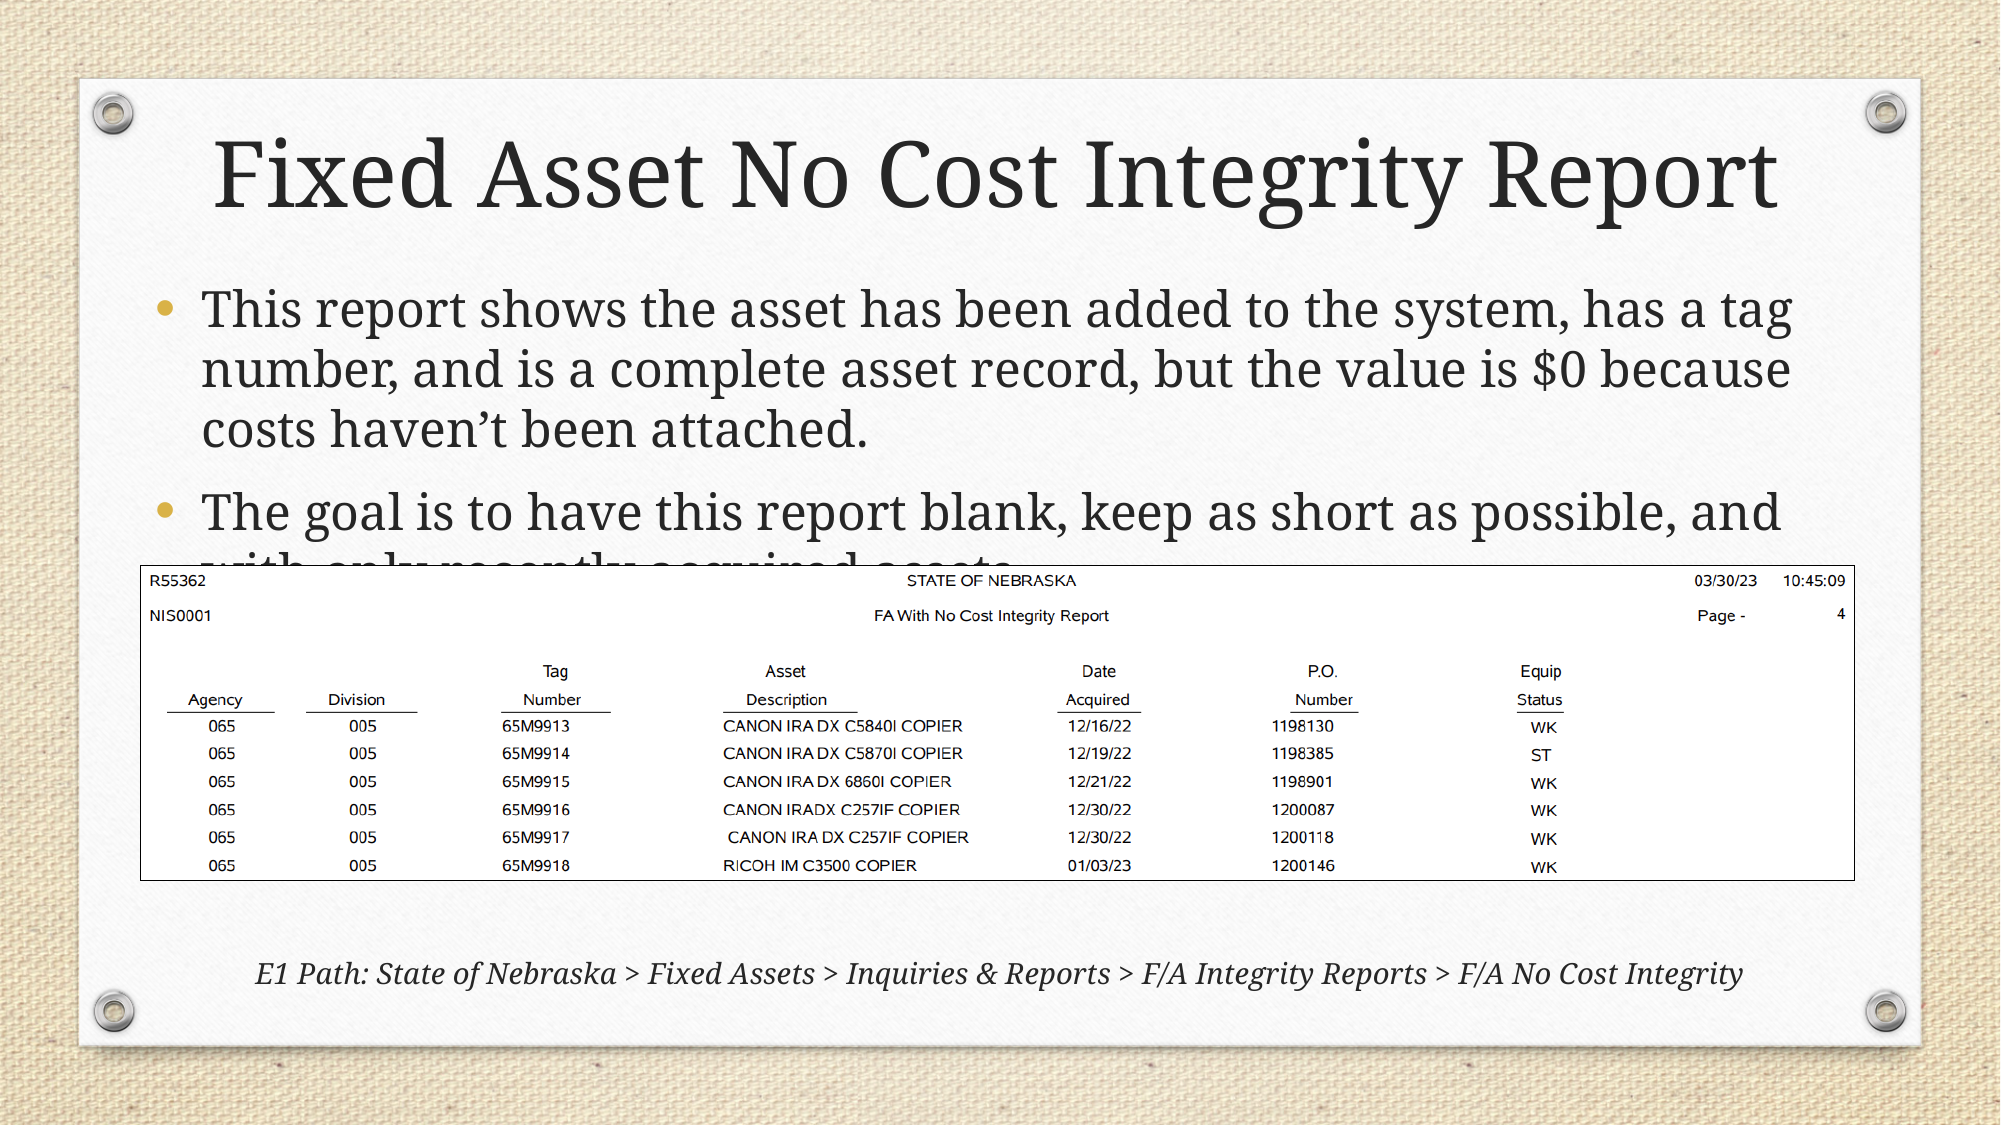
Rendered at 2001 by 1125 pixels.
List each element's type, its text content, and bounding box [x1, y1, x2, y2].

text_box E1 Path: State of Nebraska > Fixed Assets > Inquiries & Reports > F/A Integrity Reports > F/A No Cost Integrity [145, 947, 1856, 1019]
title Fixed Asset No Cost Integrity Report [140, 71, 1855, 270]
picture [0, 0, 2001, 1125]
text_box This report shows the asset has been added to the system, has a tag number, and is a complete asset record, but the value is $0 because costs haven’t been attached. The goal is to have this report blank, keep as short as possible, and with only recently acquired assets [140, 270, 1855, 565]
